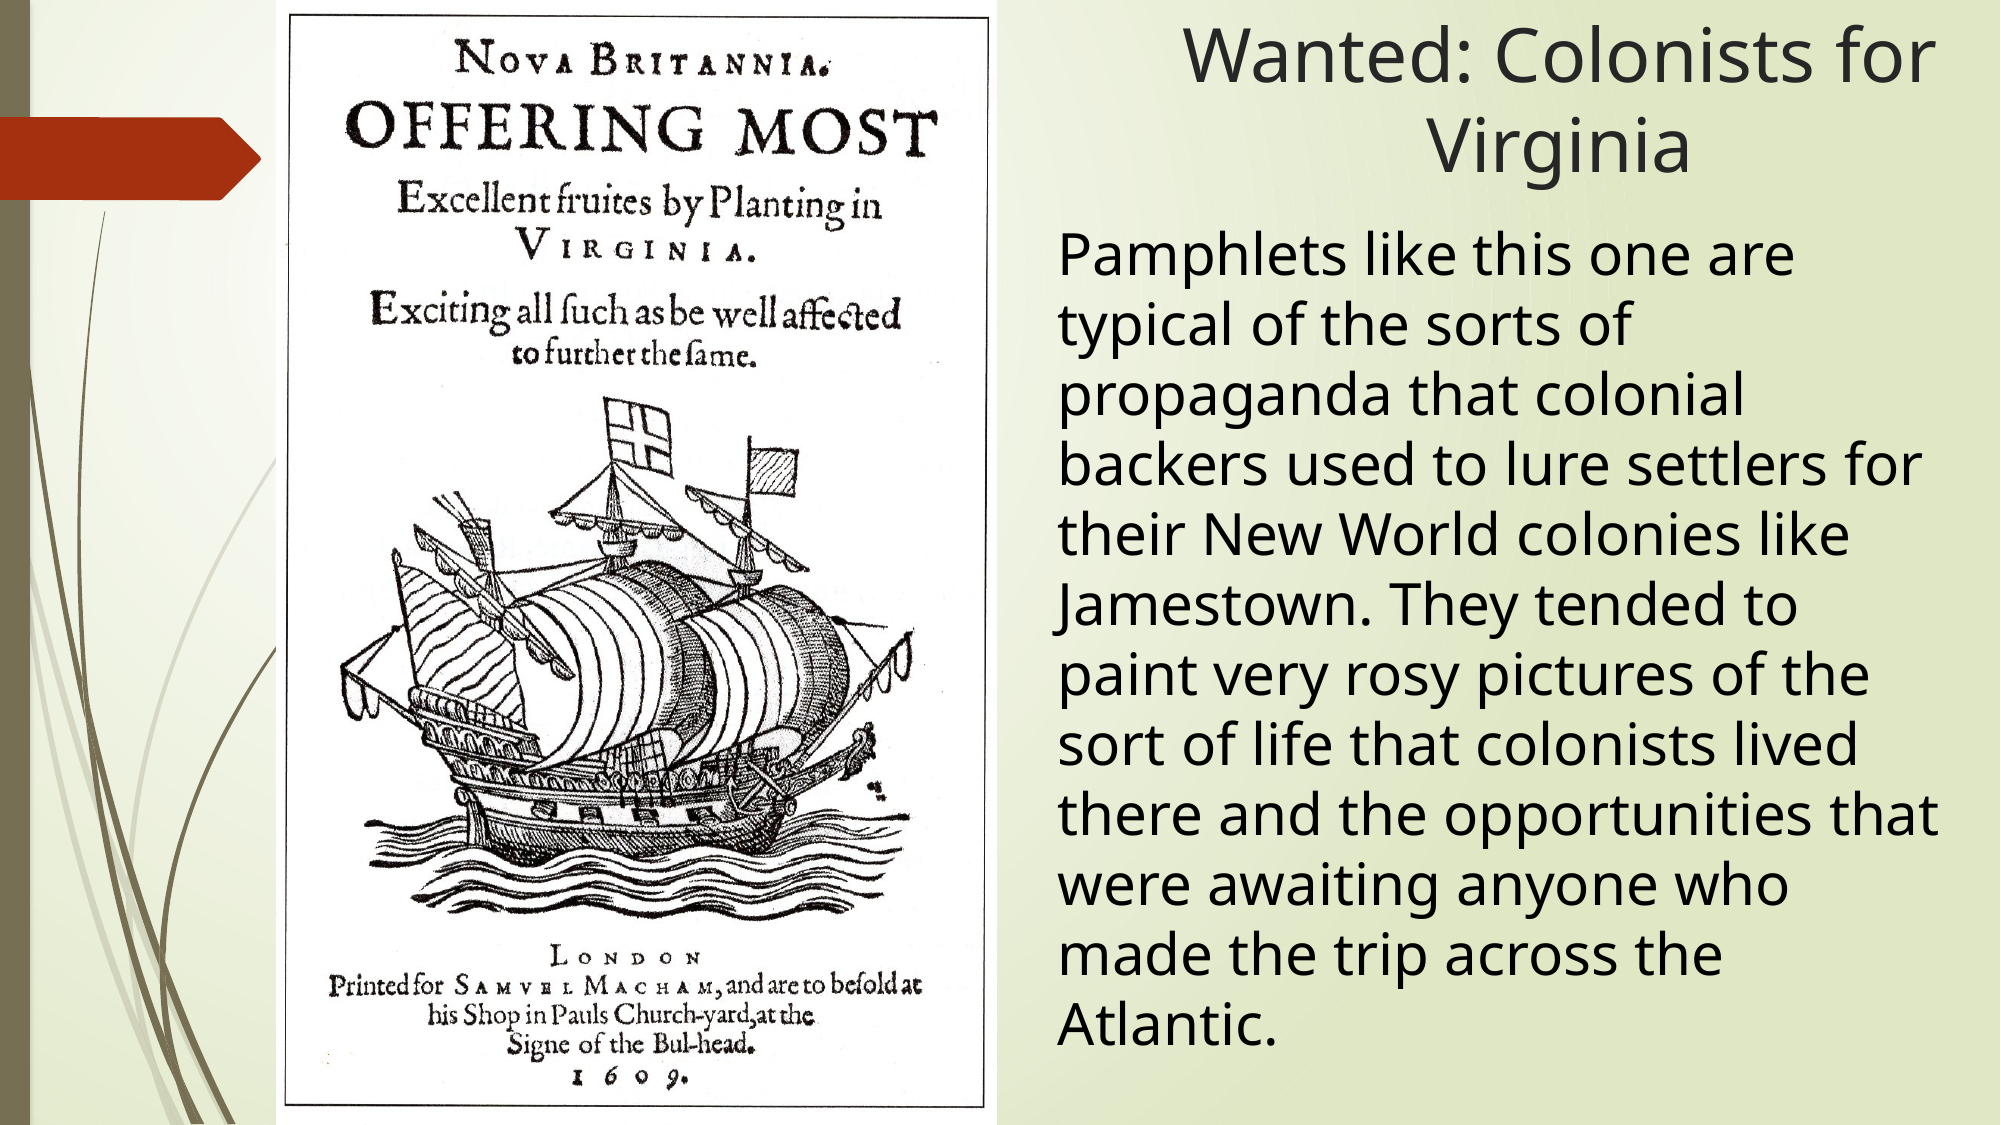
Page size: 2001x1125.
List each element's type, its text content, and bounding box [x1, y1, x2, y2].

text_box Pamphlets like this one are typical of the sorts of propaganda that colonial backers used to lure settlers for their New World colonies like Jamestown. They tended to paint very rosy pictures of the sort of life that colonists lived there and the opportunities that were awaiting anyone who made the trip across the Atlantic. [1043, 210, 1968, 1065]
title Wanted: Colonists for Virginia [1119, 0, 2000, 211]
picture [276, 0, 997, 1125]
